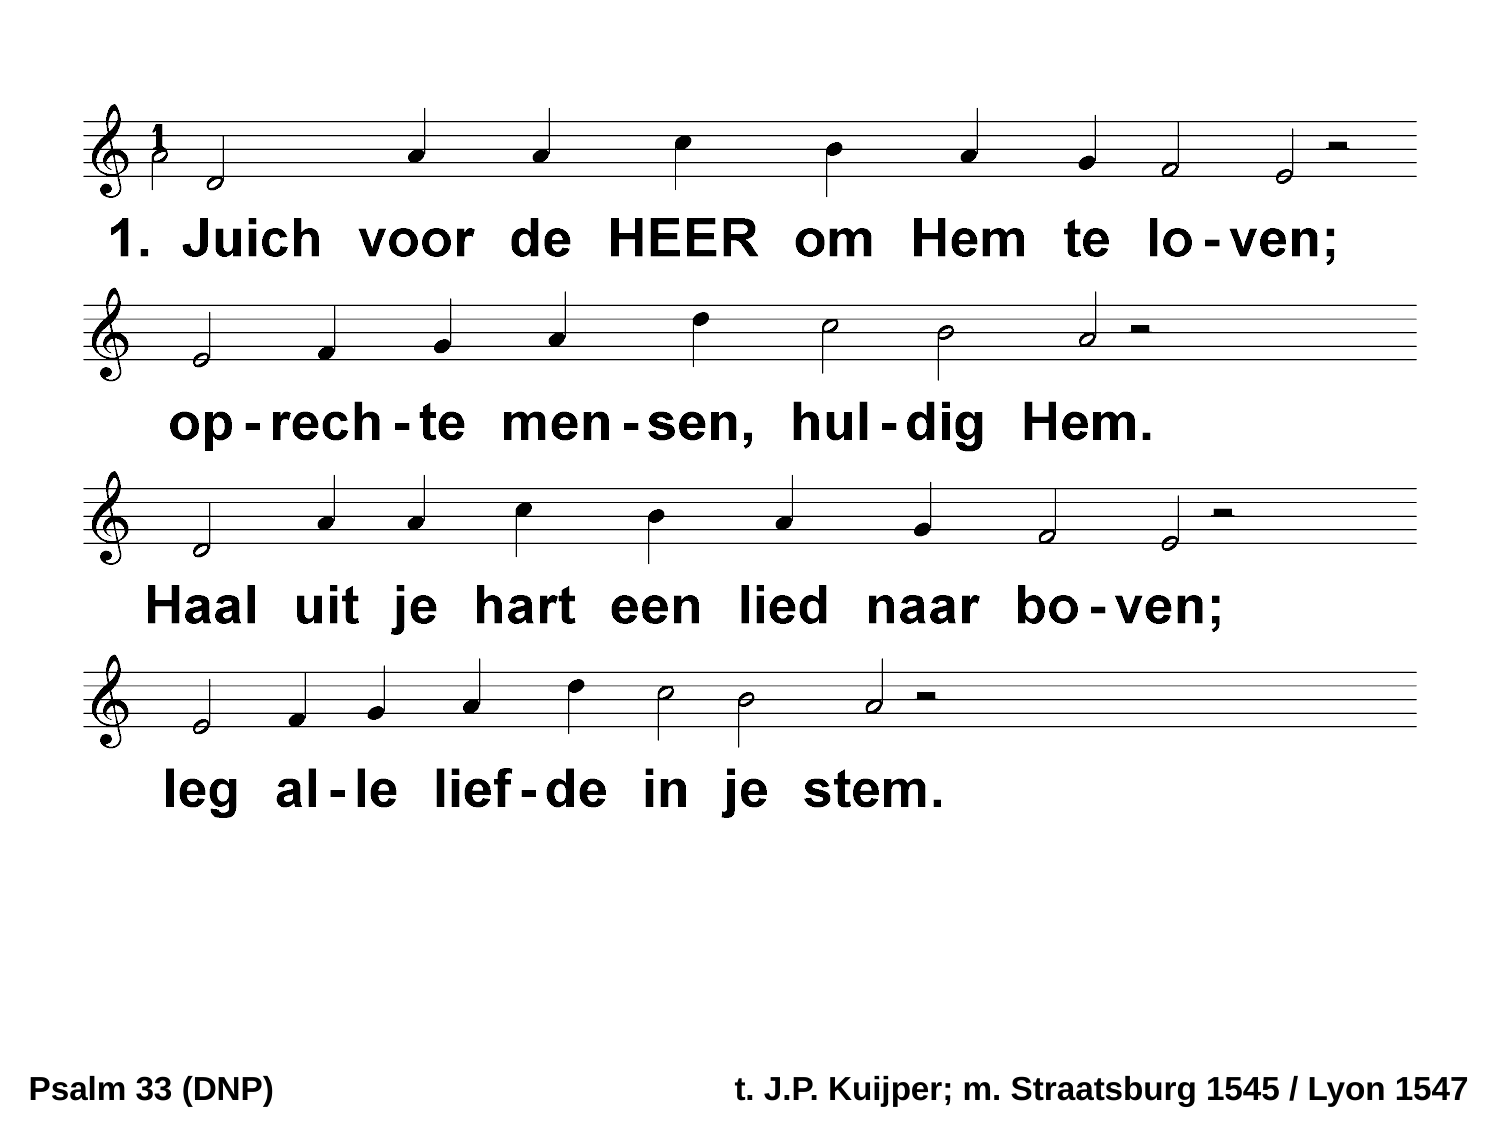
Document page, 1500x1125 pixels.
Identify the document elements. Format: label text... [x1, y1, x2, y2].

text_box Psalm 33 (DNP) t. J.P. Kuijper; m. Straatsburg 1545 / Lyon 1547 [13, 1059, 1495, 1115]
picture [83, 103, 1417, 818]
